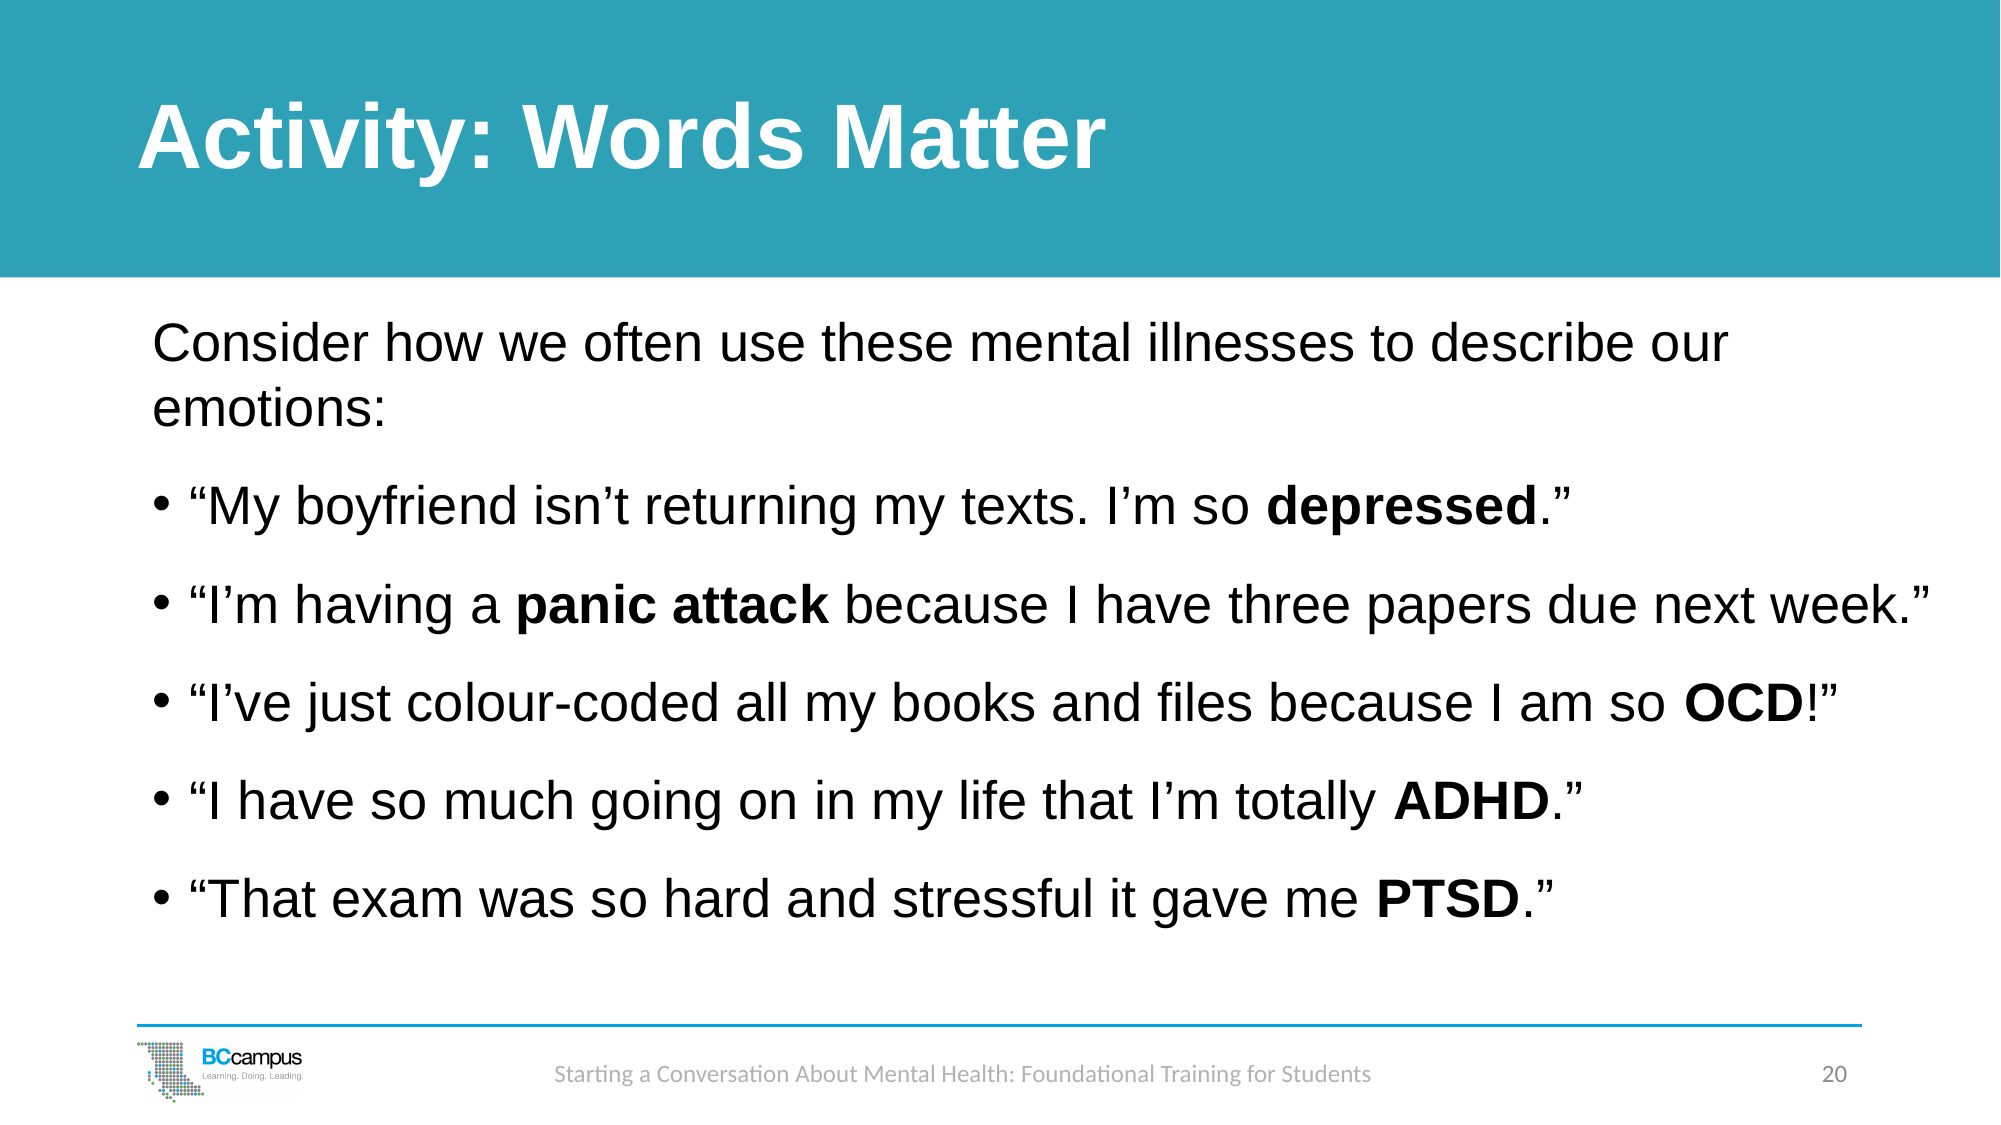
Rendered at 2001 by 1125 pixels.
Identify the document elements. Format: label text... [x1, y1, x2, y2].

list Consider how we often use these mental illnesses to describe our emotions: “My boyfriend isn’t returning my texts. I’m so depressed.” “I’m having a panic attack because I have three papers due next week.” “I’ve just colour-coded all my books and files because I am so OCD!” “I have so much going on in my life that I’m totally ADHD.” “That exam was so hard and stressful it gave me PTSD.” [137, 299, 1977, 1013]
footer Starting a Conversation About Mental Health: Foundational Training for Students [446, 1042, 1481, 1103]
picture [137, 1042, 303, 1103]
title Activity: Words Matter [0, 0, 2000, 278]
